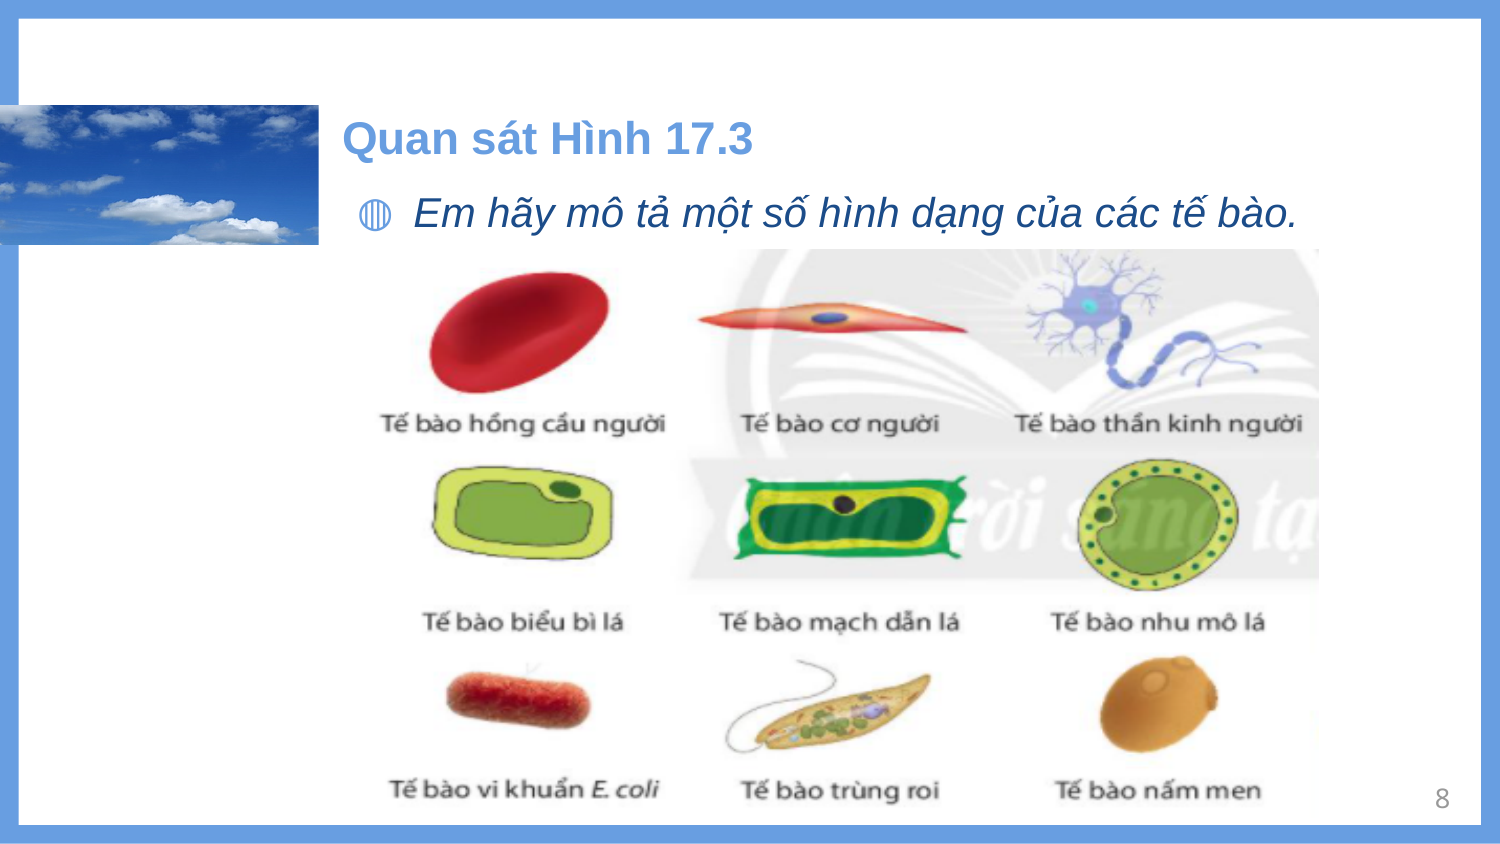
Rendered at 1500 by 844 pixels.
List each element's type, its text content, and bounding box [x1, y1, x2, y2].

picture [335, 248, 1319, 818]
slide_number 8 [1391, 766, 1466, 832]
title Quan sát Hình 17.3 [327, 99, 1337, 170]
list Em hãy mô tả một số hình dạng của các tế bào. [323, 170, 1396, 255]
picture [0, 105, 319, 245]
